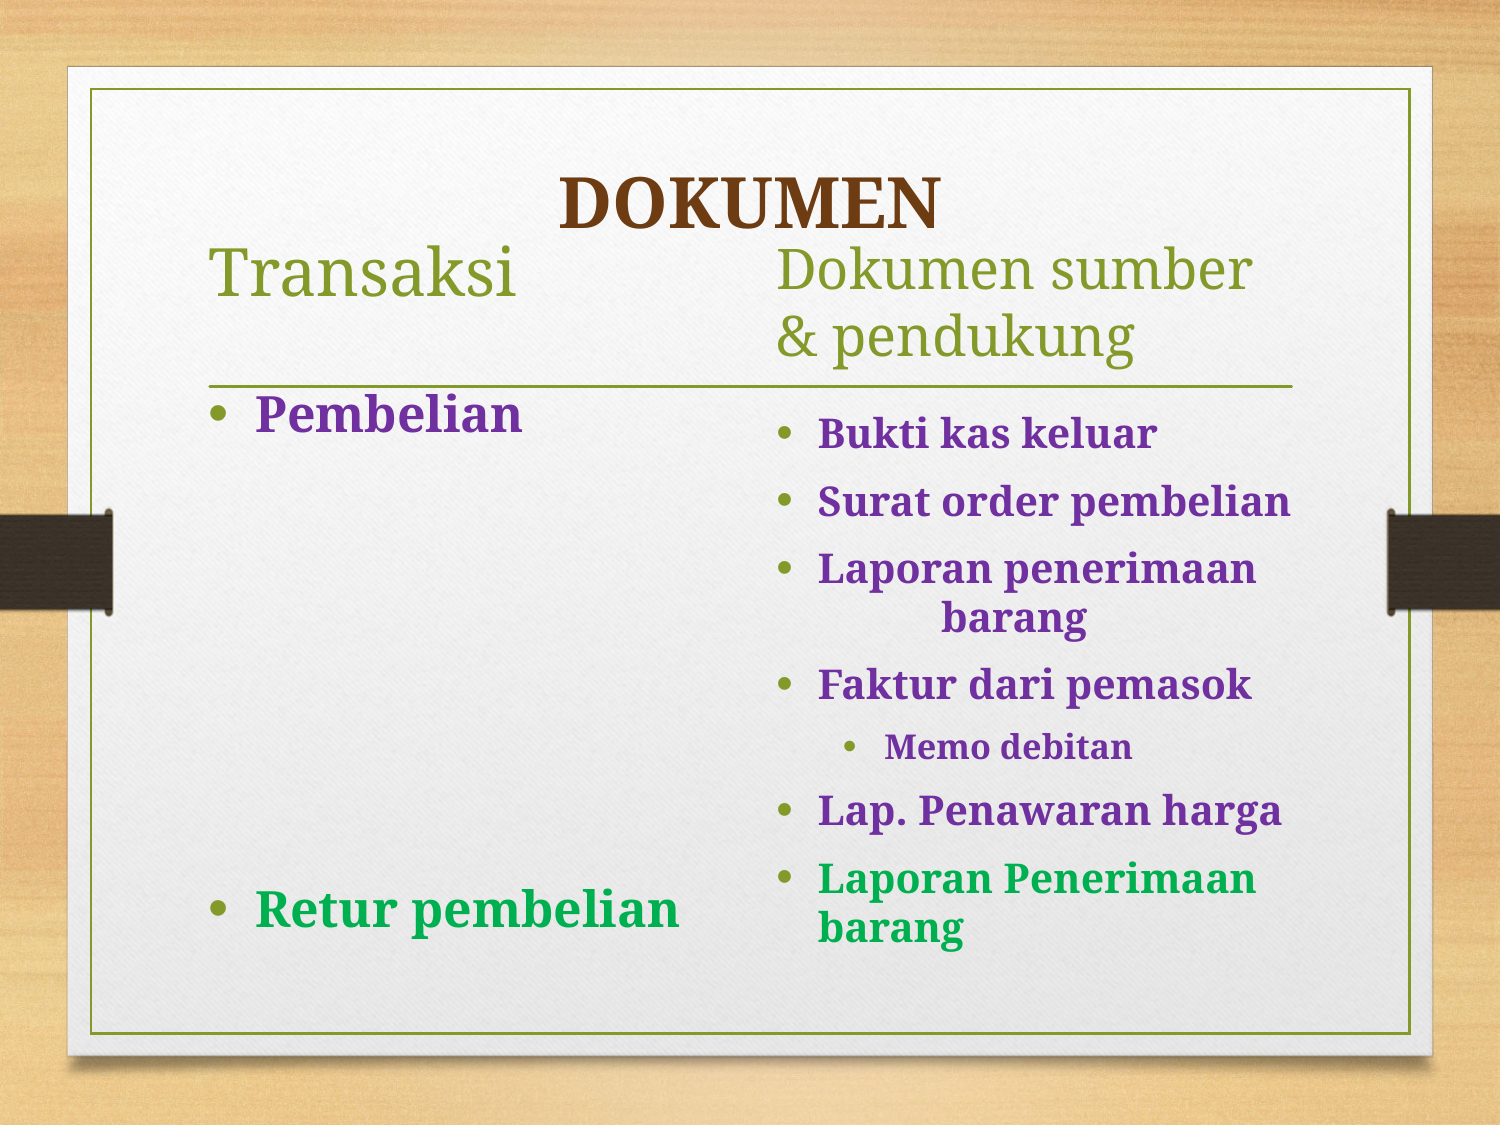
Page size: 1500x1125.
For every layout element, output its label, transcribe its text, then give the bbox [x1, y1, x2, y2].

list Dokumen sumber & pendukung [761, 224, 1309, 375]
picture [0, 0, 1500, 1125]
list Transaksi [193, 249, 741, 375]
list Pembelian Retur pembelian [193, 375, 741, 976]
list Bukti kas keluar Surat order pembelian Laporan penerimaan barang Faktur dari pemasok Memo debitan Lap. Penawaran harga Laporan Penerimaan barang [761, 399, 1309, 976]
title DOKUMEN [193, 150, 1309, 250]
